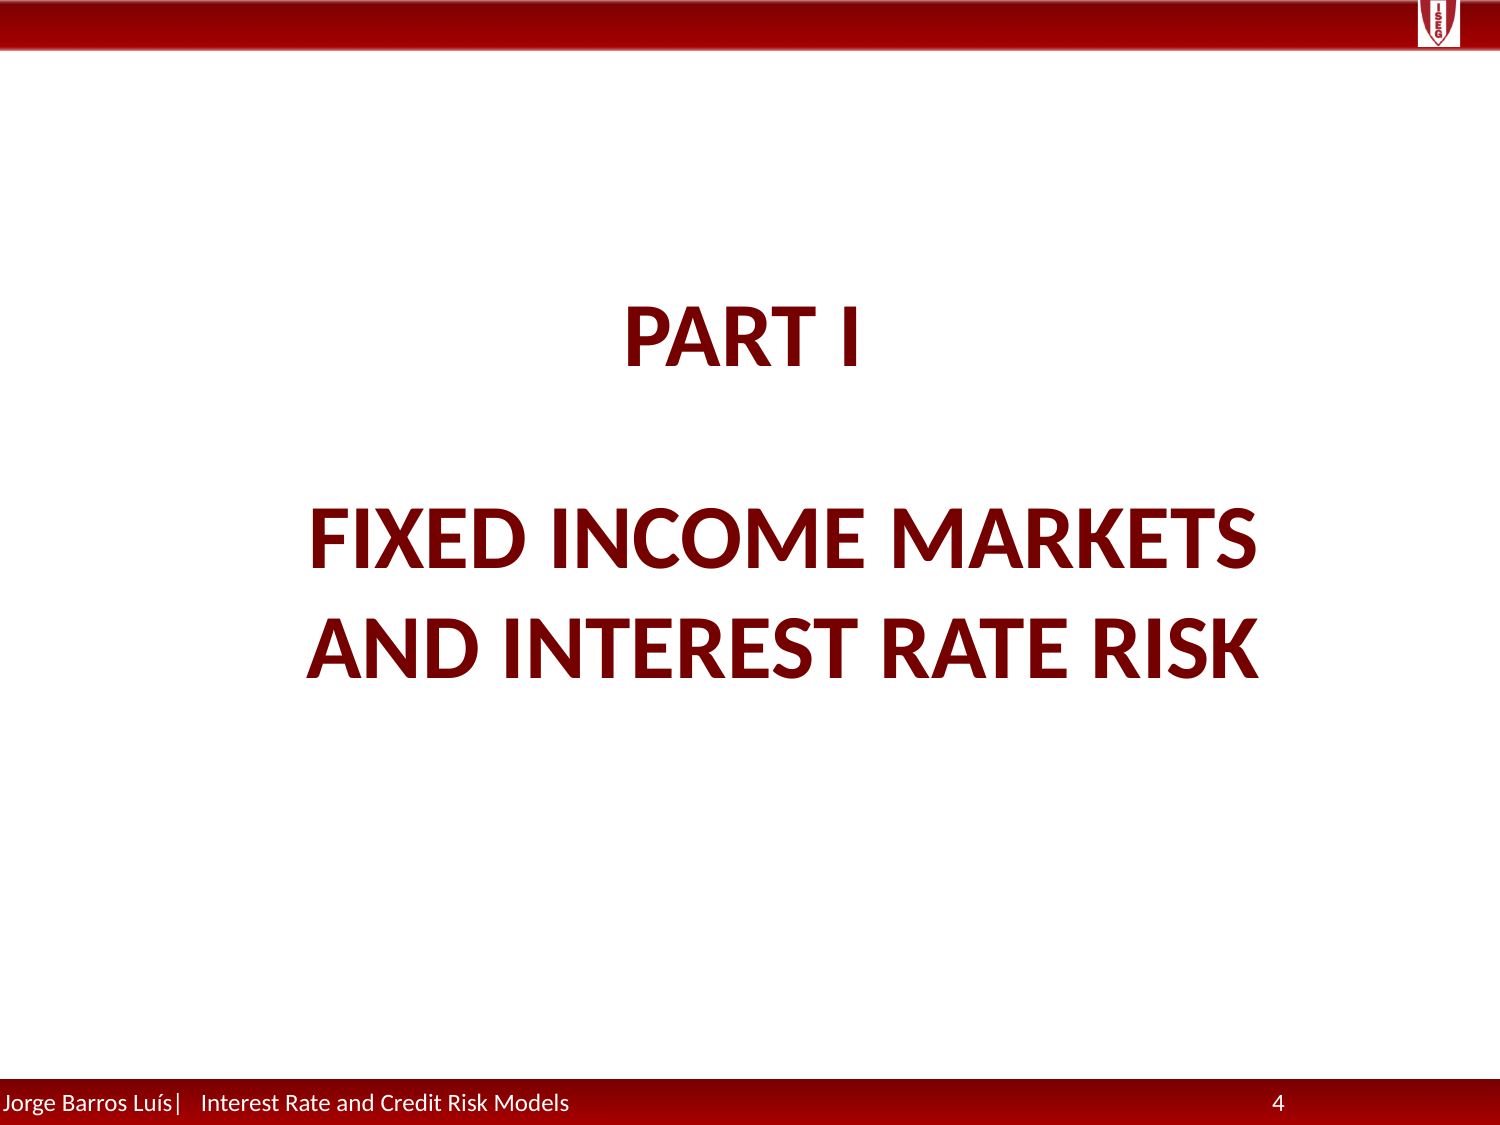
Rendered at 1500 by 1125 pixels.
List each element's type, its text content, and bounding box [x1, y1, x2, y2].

picture [1417, 0, 1461, 47]
text_box PART I [608, 267, 881, 392]
text_box Fixed Income Markets and Interest Rate Risk [203, 479, 1365, 705]
